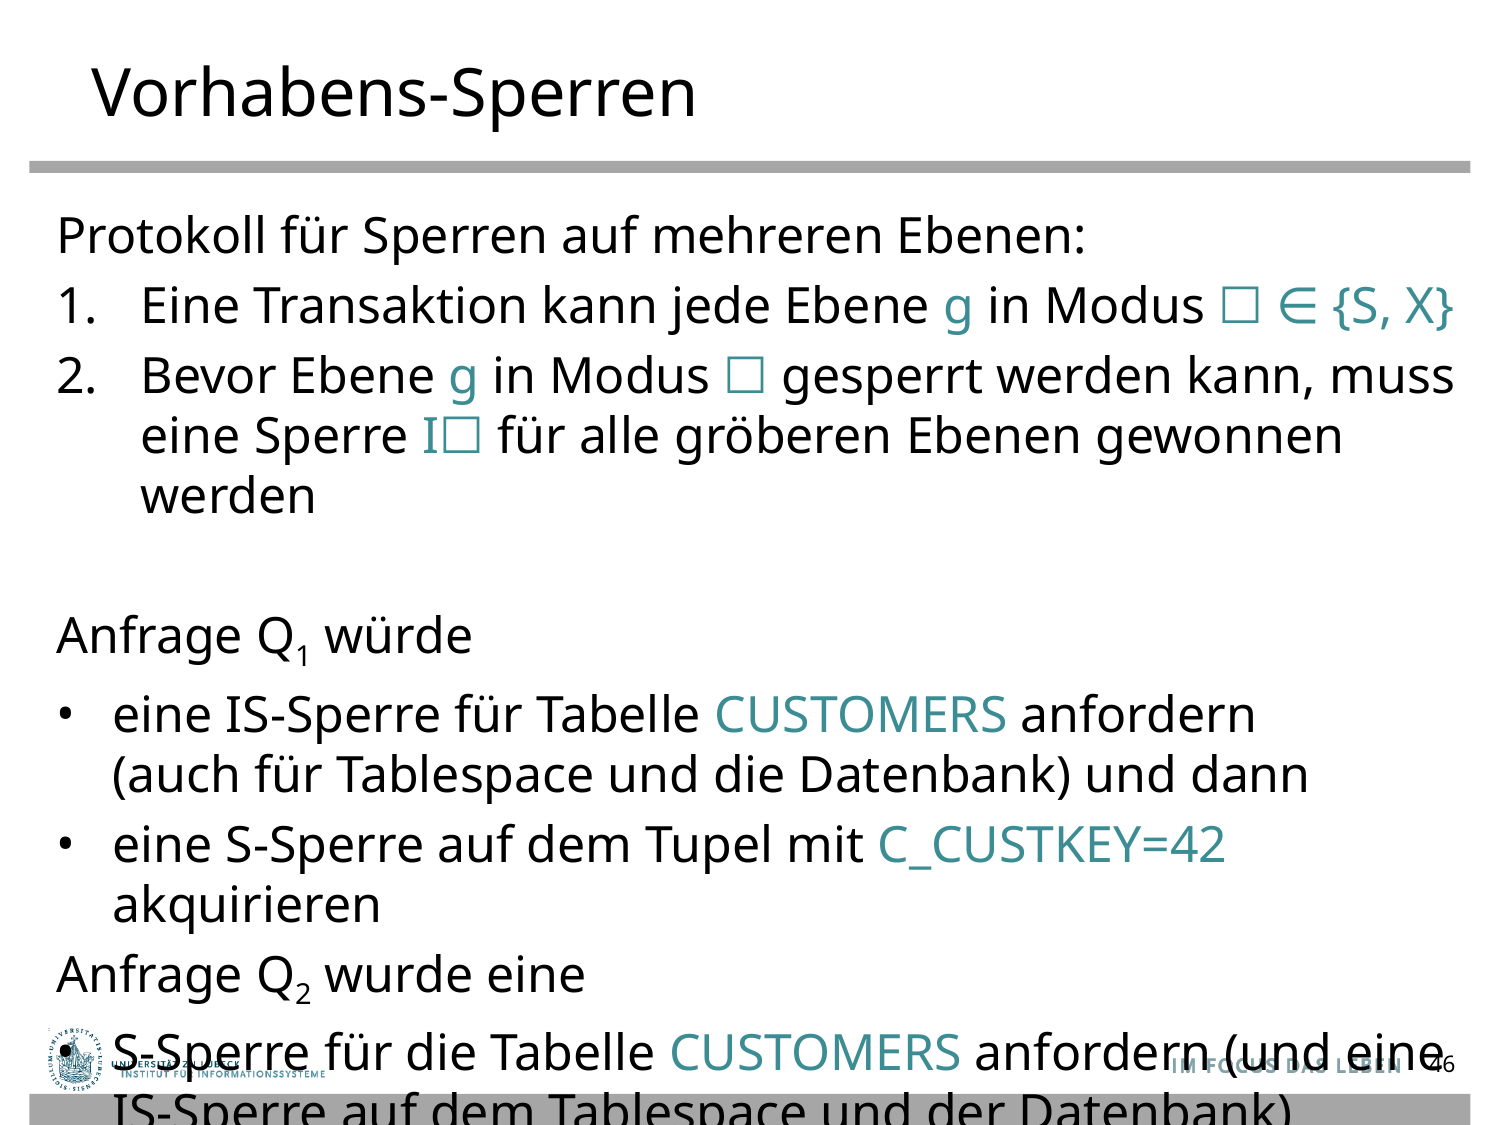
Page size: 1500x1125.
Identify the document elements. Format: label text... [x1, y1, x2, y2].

picture [1173, 1058, 1305, 1073]
slide_number 46 [1305, 1050, 1471, 1083]
title Vorhabens-Sperren [76, 42, 1427, 126]
list Protokoll für Sperren auf mehreren Ebenen: Eine Transaktion kann jede Ebene g in Modus ☐ ∈ {S, X} Bevor Ebene g in Modus ☐ gesperrt werden kann, muss eine Sperre I☐ für alle gröberen Ebenen gewonnen werden Anfrage Q1 würde eine IS-Sperre für Tabelle CUSTOMERS anfordern (auch für Tablespace und die Datenbank) und dann eine S-Sperre auf dem Tupel mit C_CUSTKEY=42 akquirieren Anfrage Q2 wurde eine S-Sperre für die Tabelle CUSTOMERS anfordern (und eine IS-Sperre auf dem Tablespace und der Datenbank) [41, 196, 1483, 1012]
